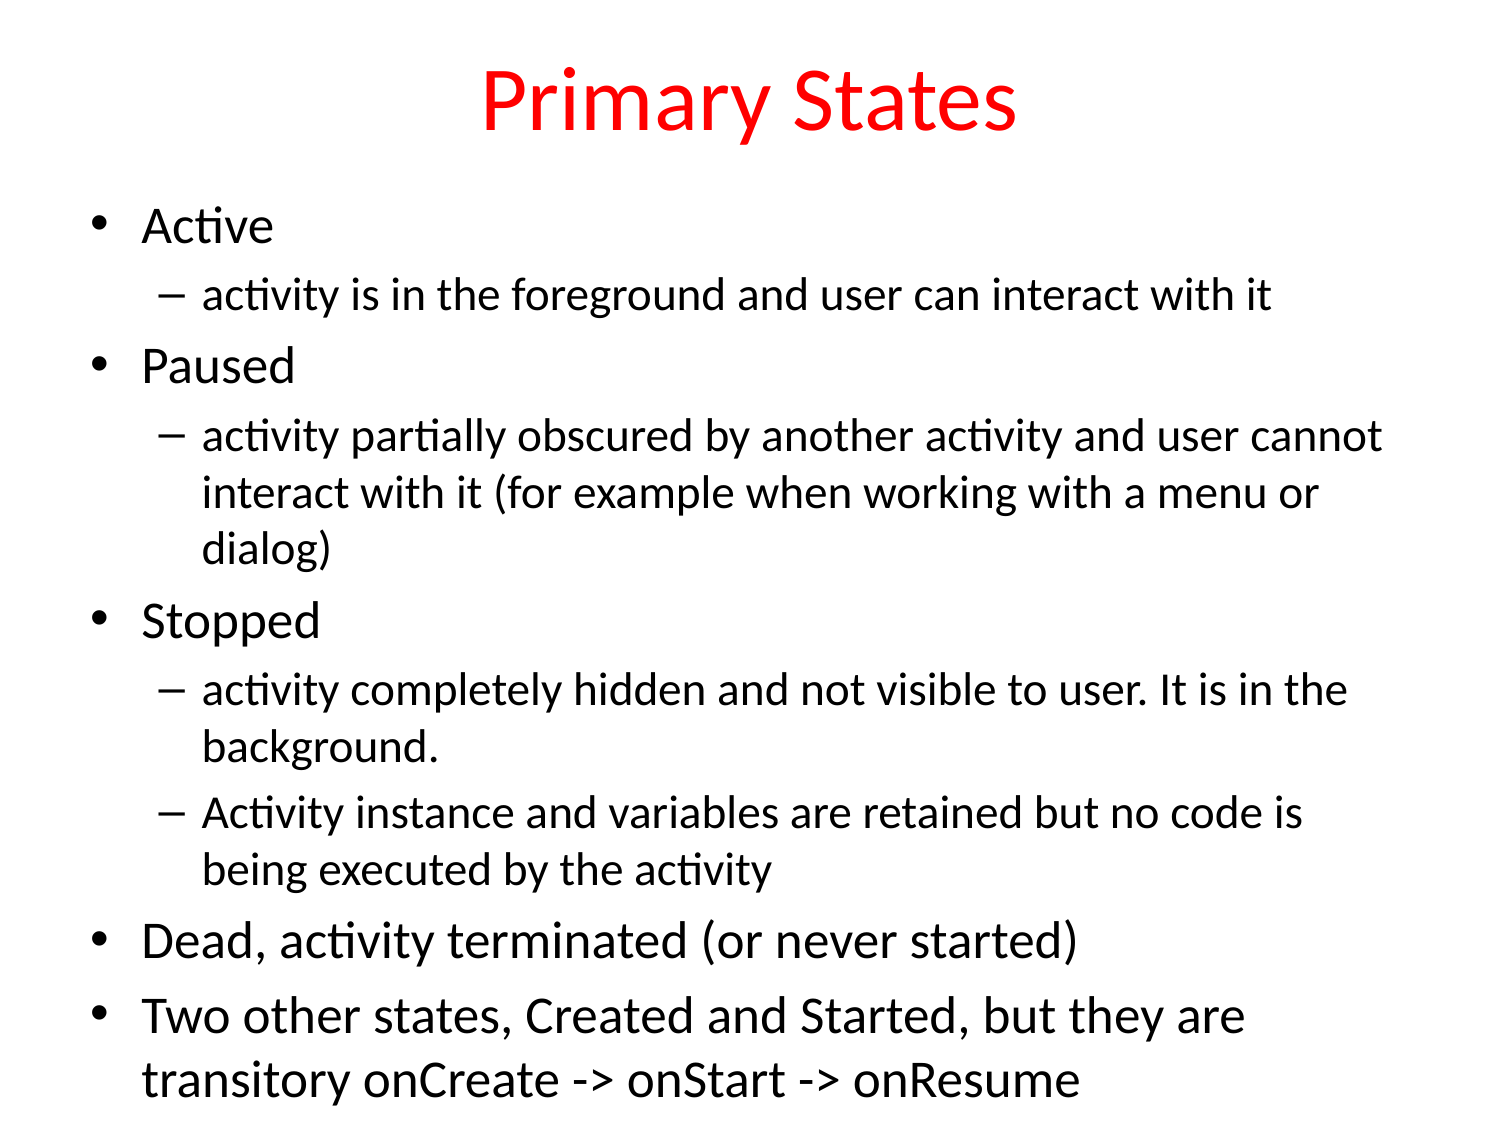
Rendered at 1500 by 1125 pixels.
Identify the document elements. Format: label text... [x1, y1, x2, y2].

list Active activity is in the foreground and user can interact with it Paused activity partially obscured by another activity and user cannot interact with it (for example when working with a menu or dialog) Stopped activity completely hidden and not visible to user. It is in the background. Activity instance and variables are retained but no code is being executed by the activity Dead, activity terminated (or never started) Two other states, Created and Started, but they are transitory onCreate -> onStart -> onResume [75, 182, 1425, 1125]
title Primary States [75, 0, 1425, 182]
